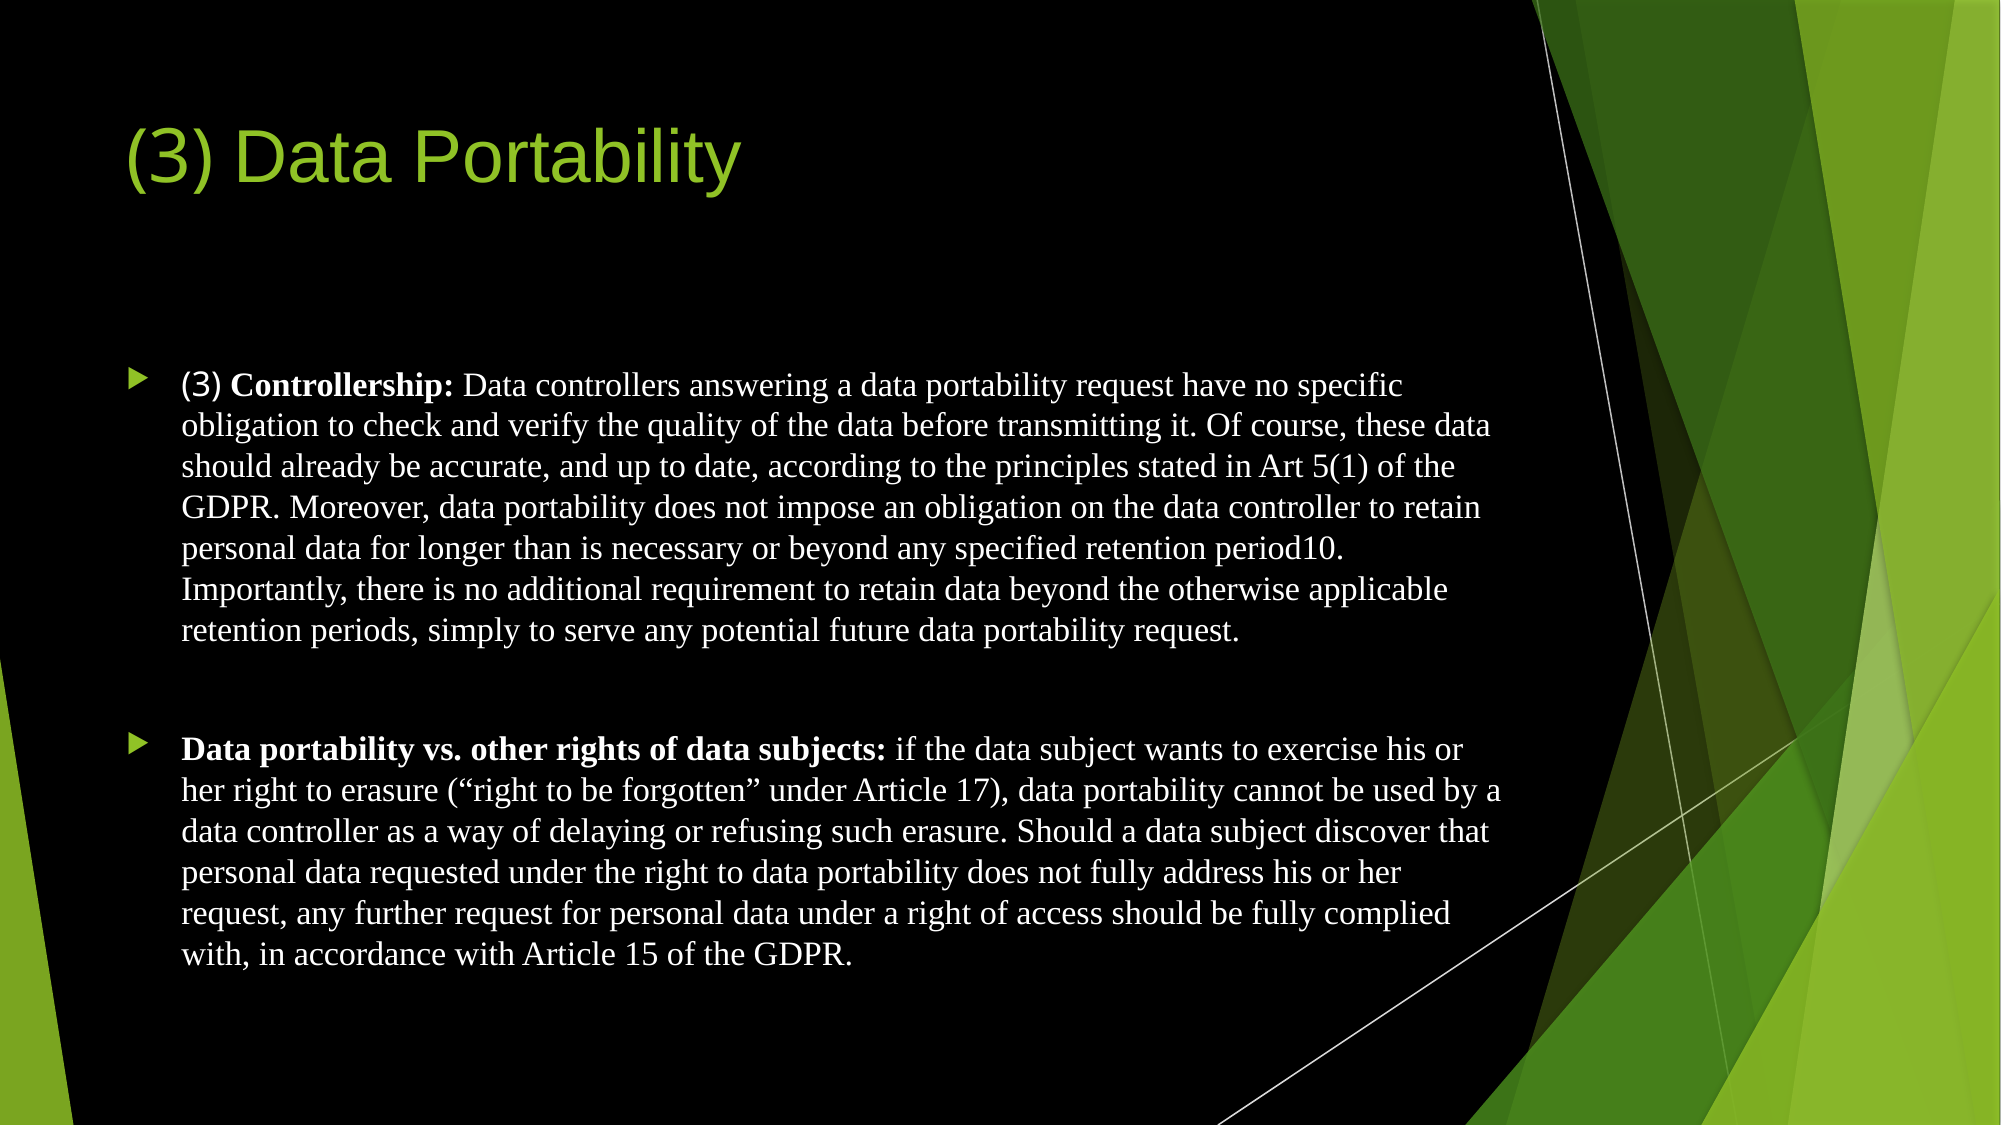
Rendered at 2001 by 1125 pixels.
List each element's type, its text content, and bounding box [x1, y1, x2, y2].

list (3) Controllership: Data controllers answering a data portability request have no specific obligation to check and verify the quality of the data before transmitting it. Of course, these data should already be accurate, and up to date, according to the principles stated in Art 5(1) of the GDPR. Moreover, data portability does not impose an obligation on the data controller to retain personal data for longer than is necessary or beyond any specified retention period10. Importantly, there is no additional requirement to retain data beyond the otherwise applicable retention periods, simply to serve any potential future data portability request. Data portability vs. other rights of data subjects: if the data subject wants to exercise his or her right to erasure (“right to be forgotten” under Article 17), data portability cannot be used by a data controller as a way of delaying or refusing such erasure. Should a data subject discover that personal data requested under the right to data portability does not fully address his or her request, any further request for personal data under a right of access should be fully complied with, in accordance with Article 15 of the GDPR. [111, 354, 1522, 992]
title (3) Data Portability [111, 99, 1522, 317]
